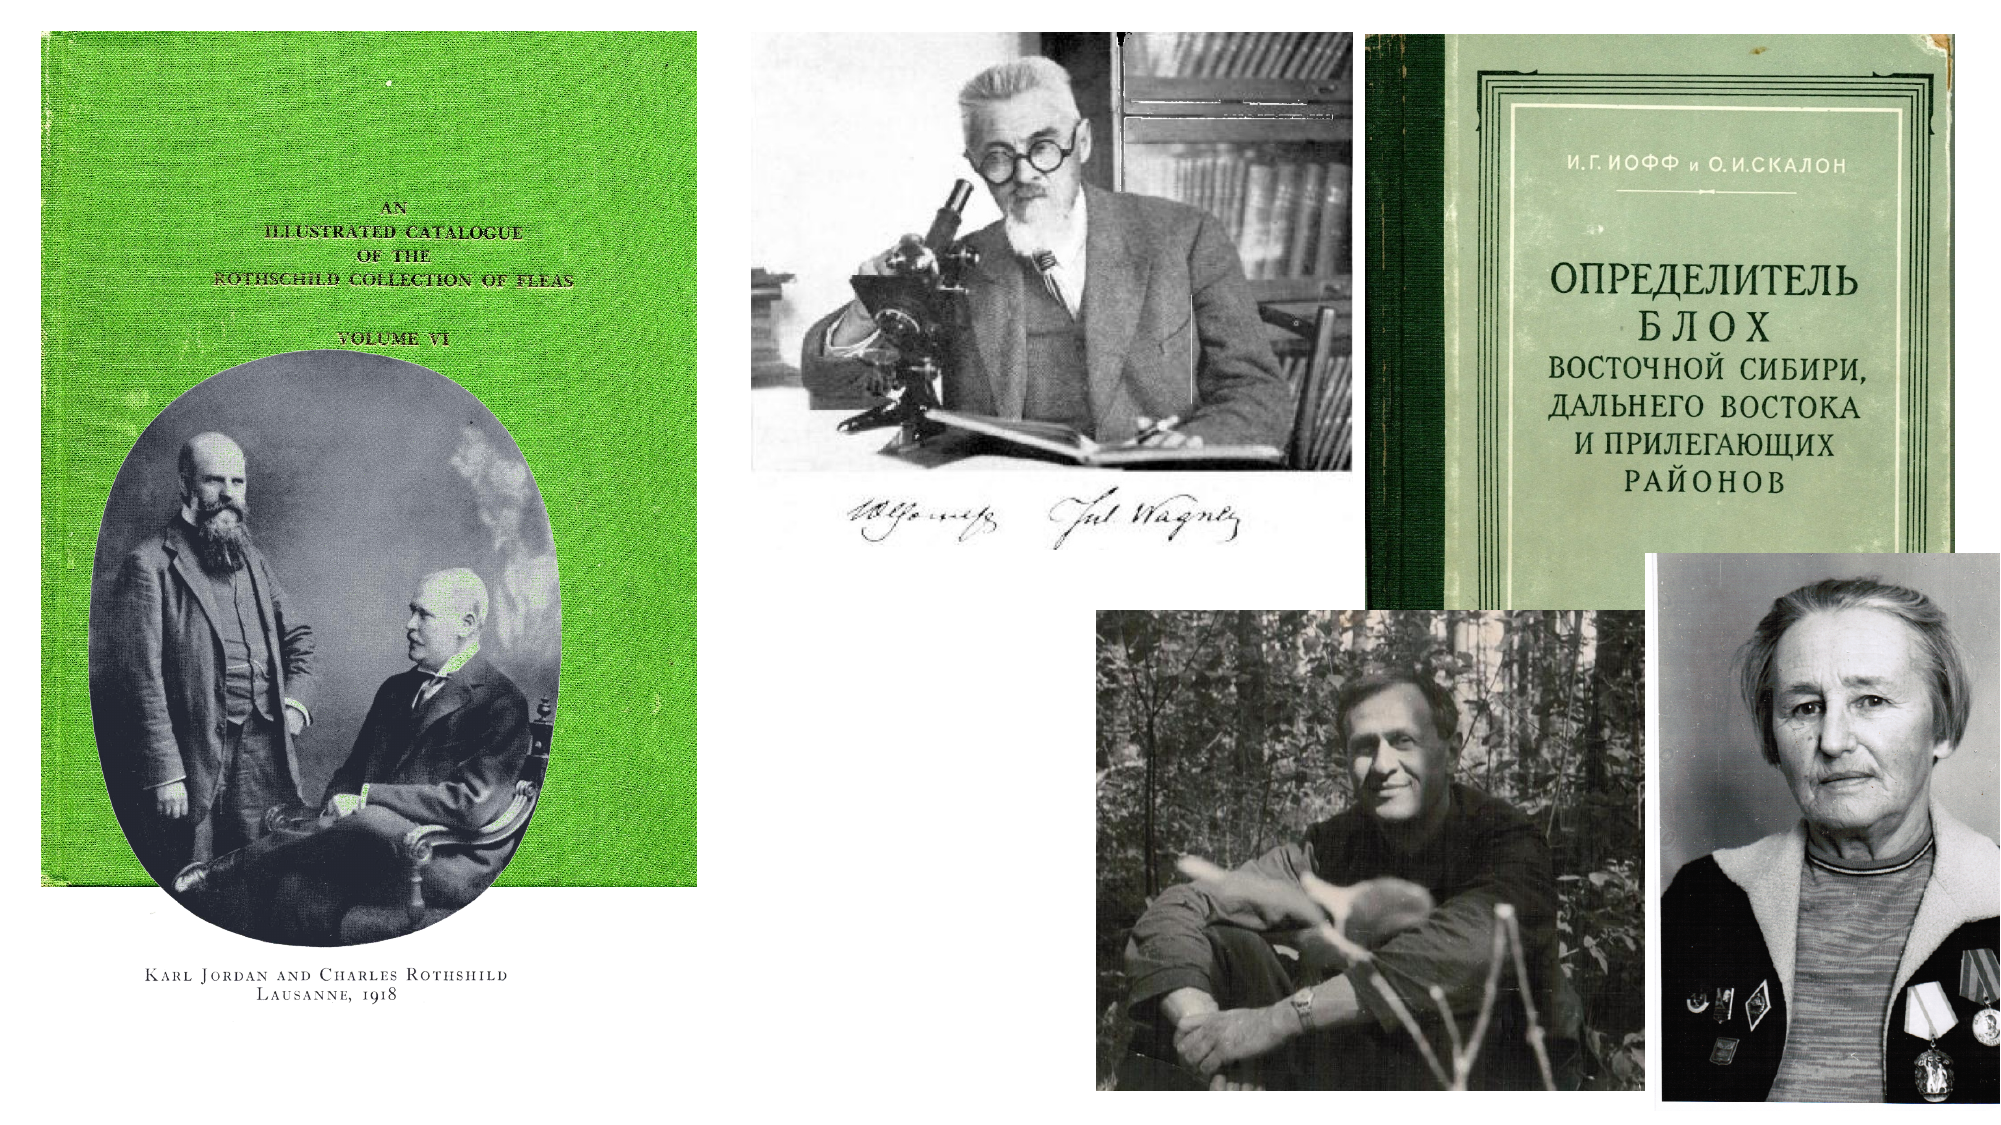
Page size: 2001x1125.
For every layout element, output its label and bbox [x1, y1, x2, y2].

picture [1096, 34, 2000, 1111]
picture [751, 32, 1353, 550]
picture [41, 31, 697, 1023]
